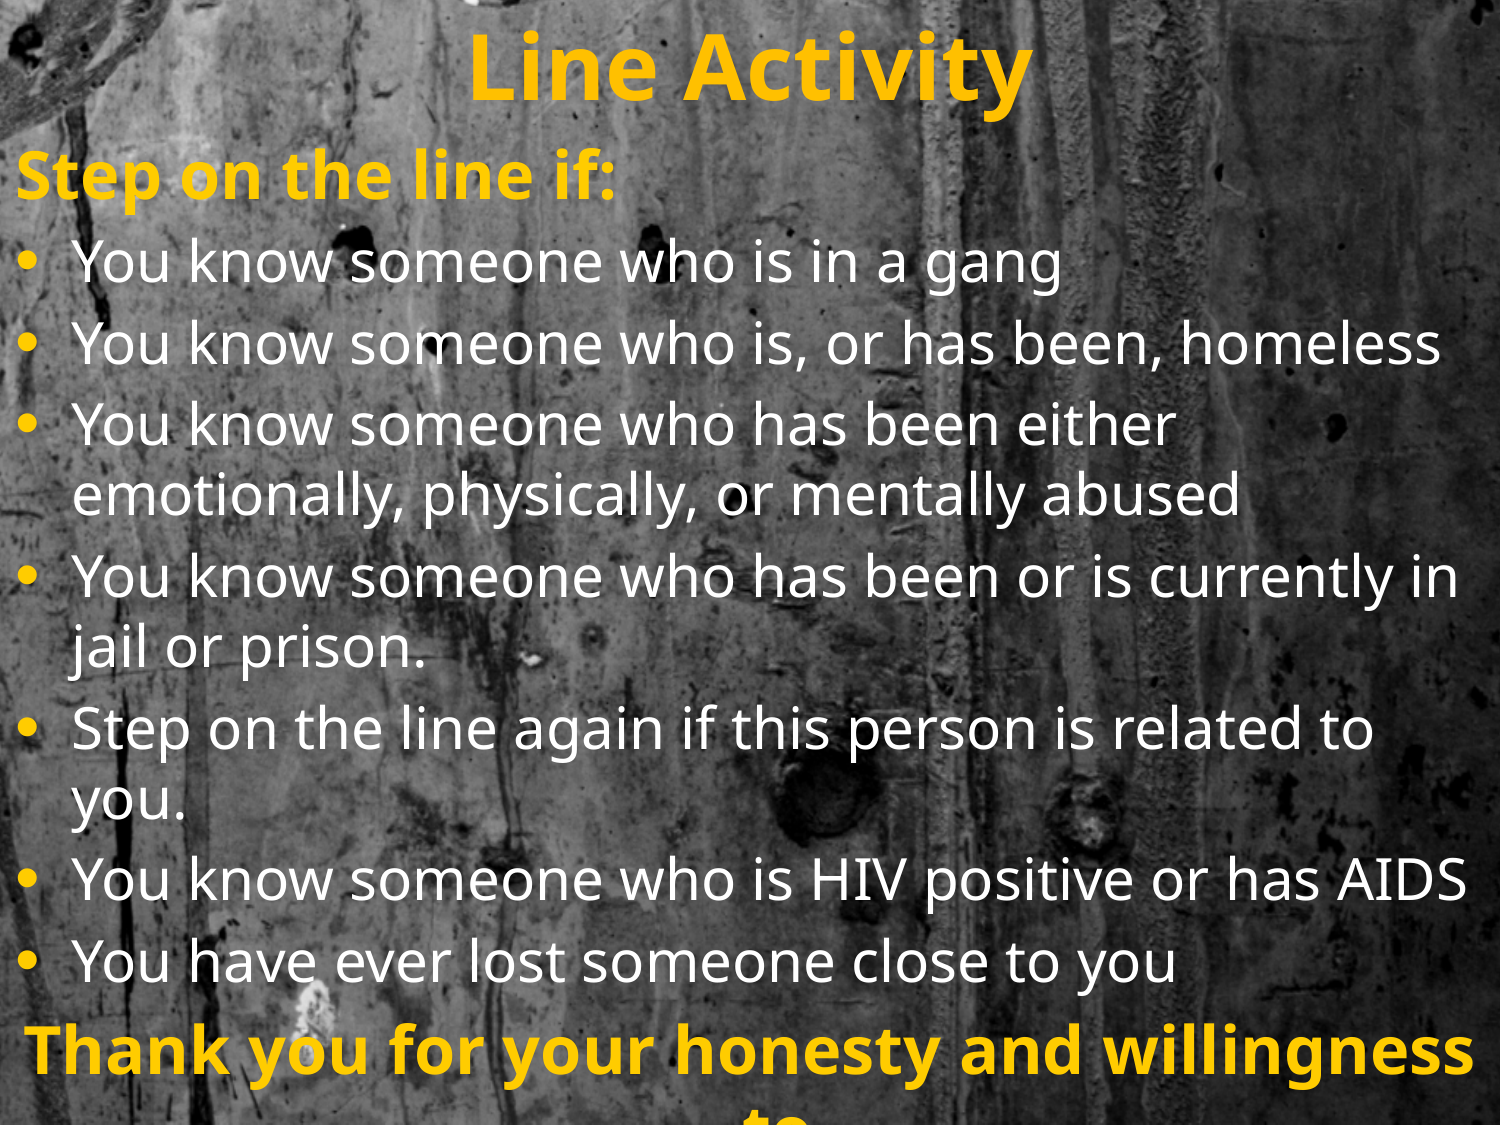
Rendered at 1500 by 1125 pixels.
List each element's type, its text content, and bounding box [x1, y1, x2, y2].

title Line Activity [0, 0, 1500, 125]
text_box Step on the line if: You know someone who is in a gang You know someone who is, or has been, homeless You know someone who has been either emotionally, physically, or mentally abused You know someone who has been or is currently in jail or prison. Step on the line again if this person is related to you. You know someone who is HIV positive or has AIDS You have ever lost someone close to you Thank you for your honesty and willingness to participate. Have a seat. [0, 125, 1500, 1125]
